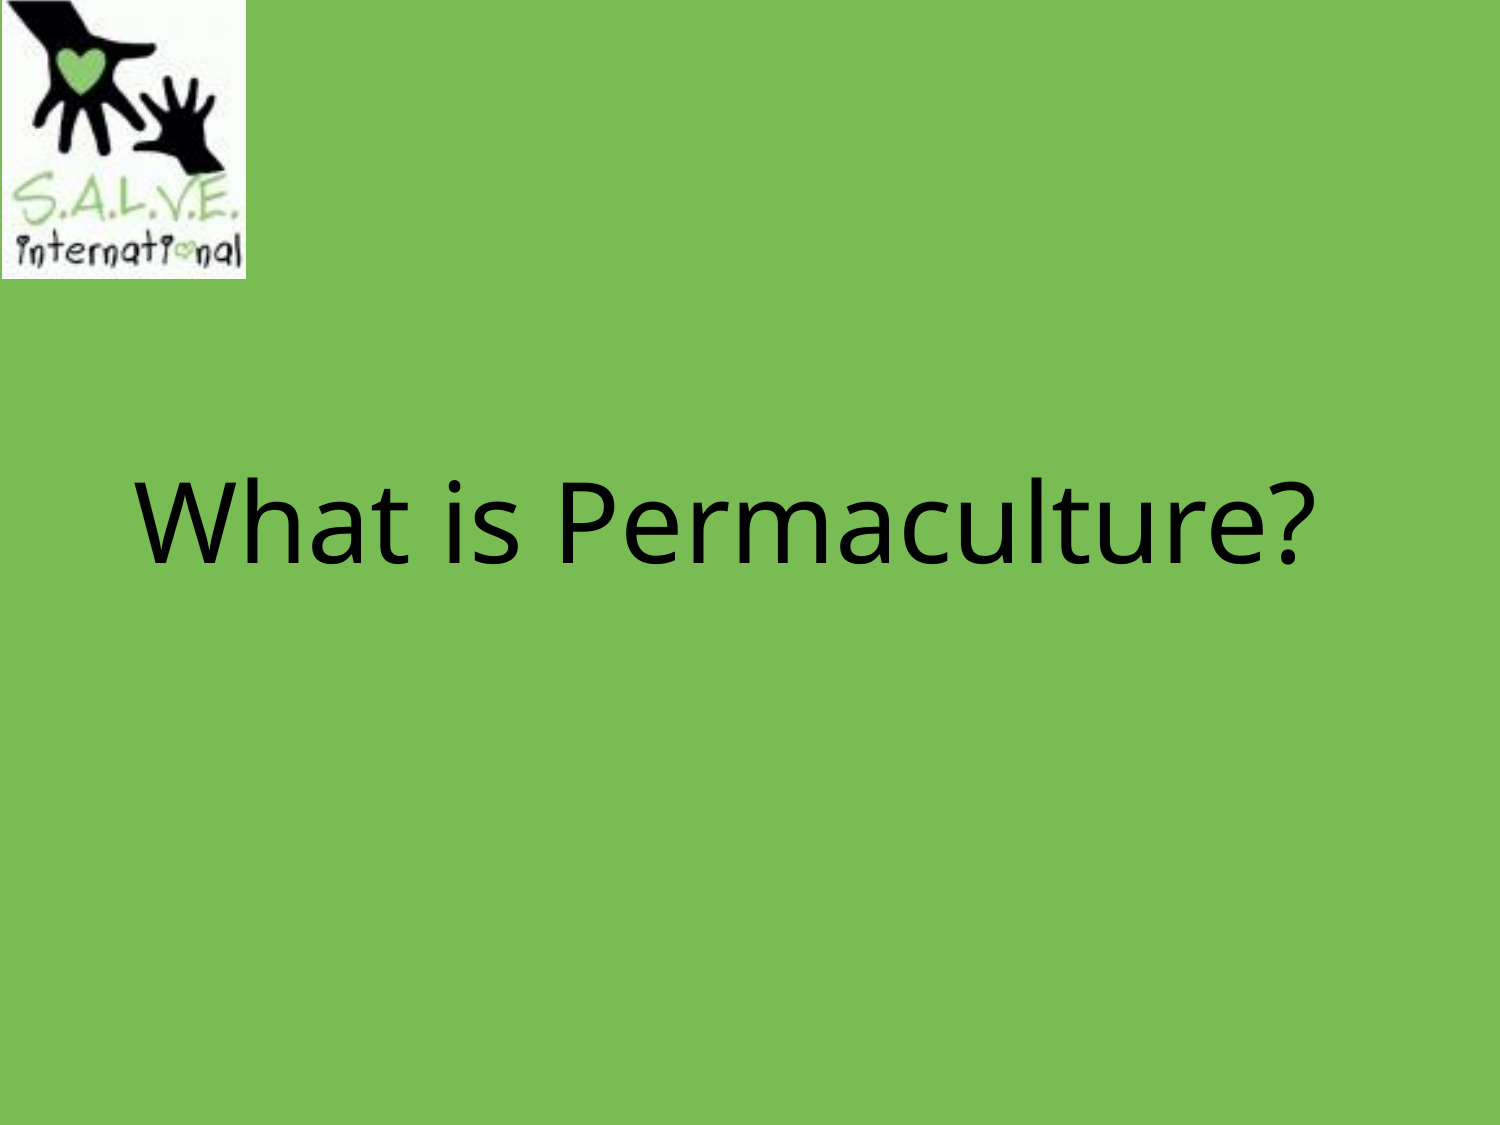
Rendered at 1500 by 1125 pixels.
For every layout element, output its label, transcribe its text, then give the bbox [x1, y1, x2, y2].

picture [2, 0, 246, 280]
text_box What is Permaculture? [64, 397, 1388, 639]
